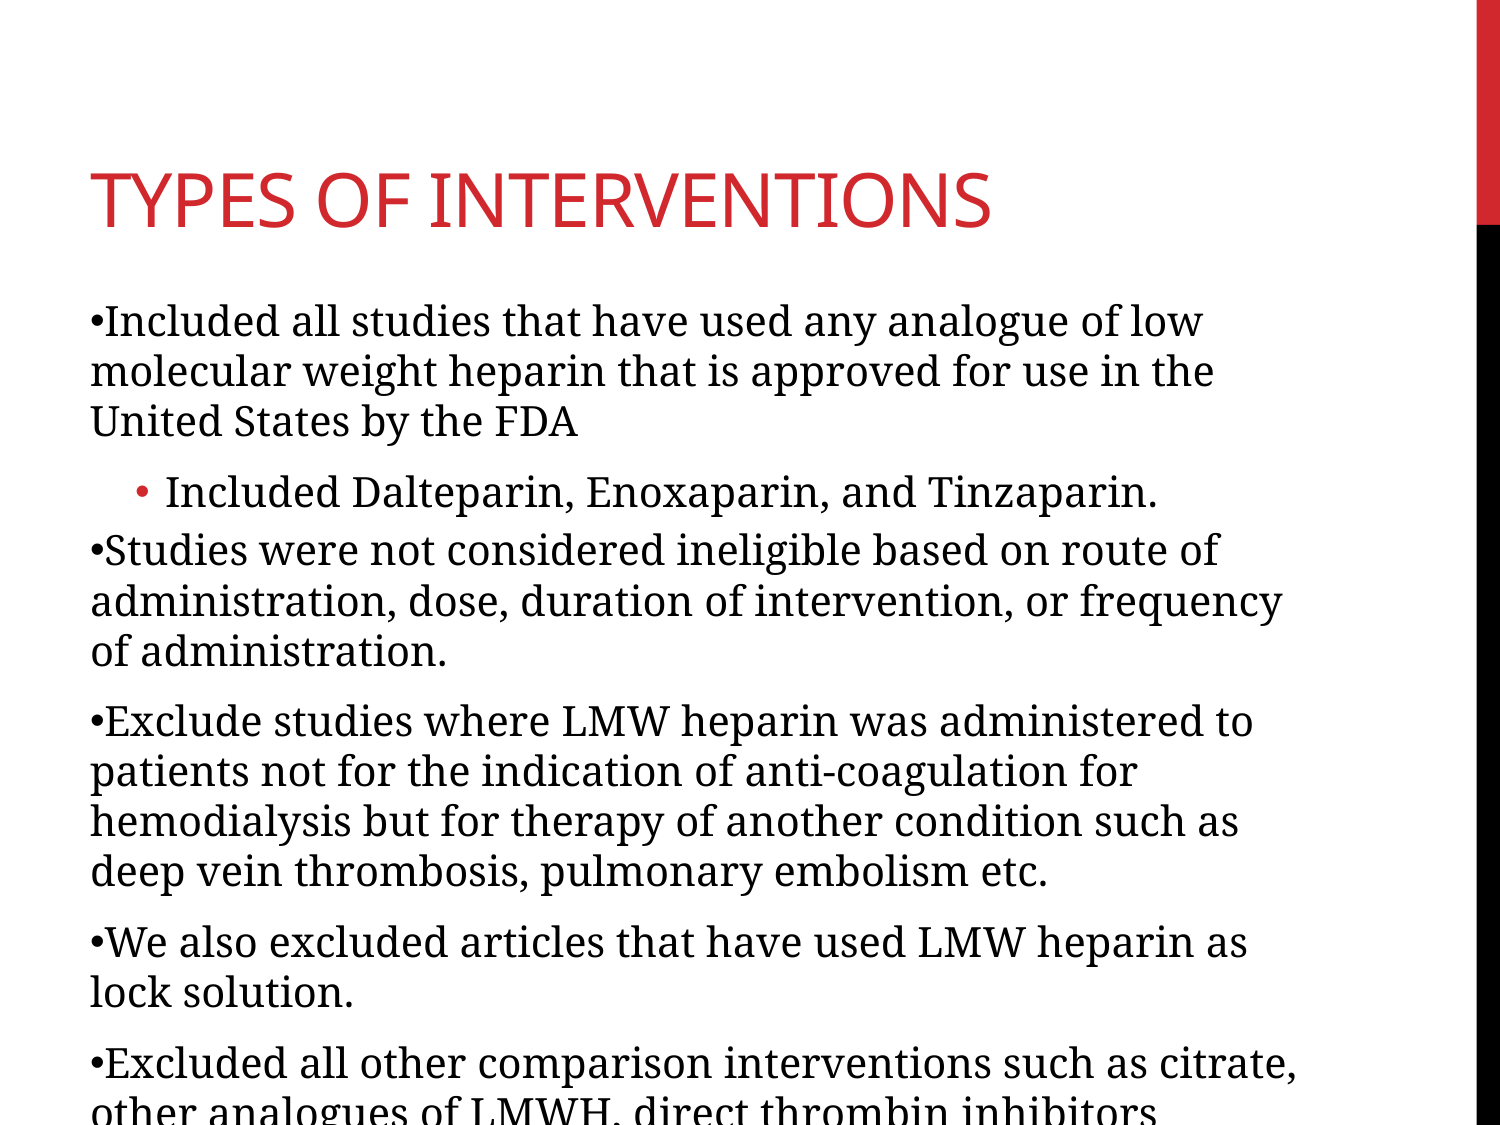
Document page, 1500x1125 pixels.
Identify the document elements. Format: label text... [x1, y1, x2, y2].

title Types of interventions [75, 25, 1025, 250]
list Included all studies that have used any analogue of low molecular weight heparin that is approved for use in the United States by the FDA Included Dalteparin, Enoxaparin, and Tinzaparin. Studies were not considered ineligible based on route of administration, dose, duration of intervention, or frequency of administration. Exclude studies where LMW heparin was administered to patients not for the indication of anti-coagulation for hemodialysis but for therapy of another condition such as deep vein thrombosis, pulmonary embolism etc. We also excluded articles that have used LMW heparin as lock solution. Excluded all other comparison interventions such as citrate, other analogues of LMWH, direct thrombin inhibitors (example: argotroban), vitamin K antagonists (warfarin), anti-platelets (aspirin, clopidogrel) and any other anti-coagulant with any other mechanism of action. [75, 287, 1325, 1005]
